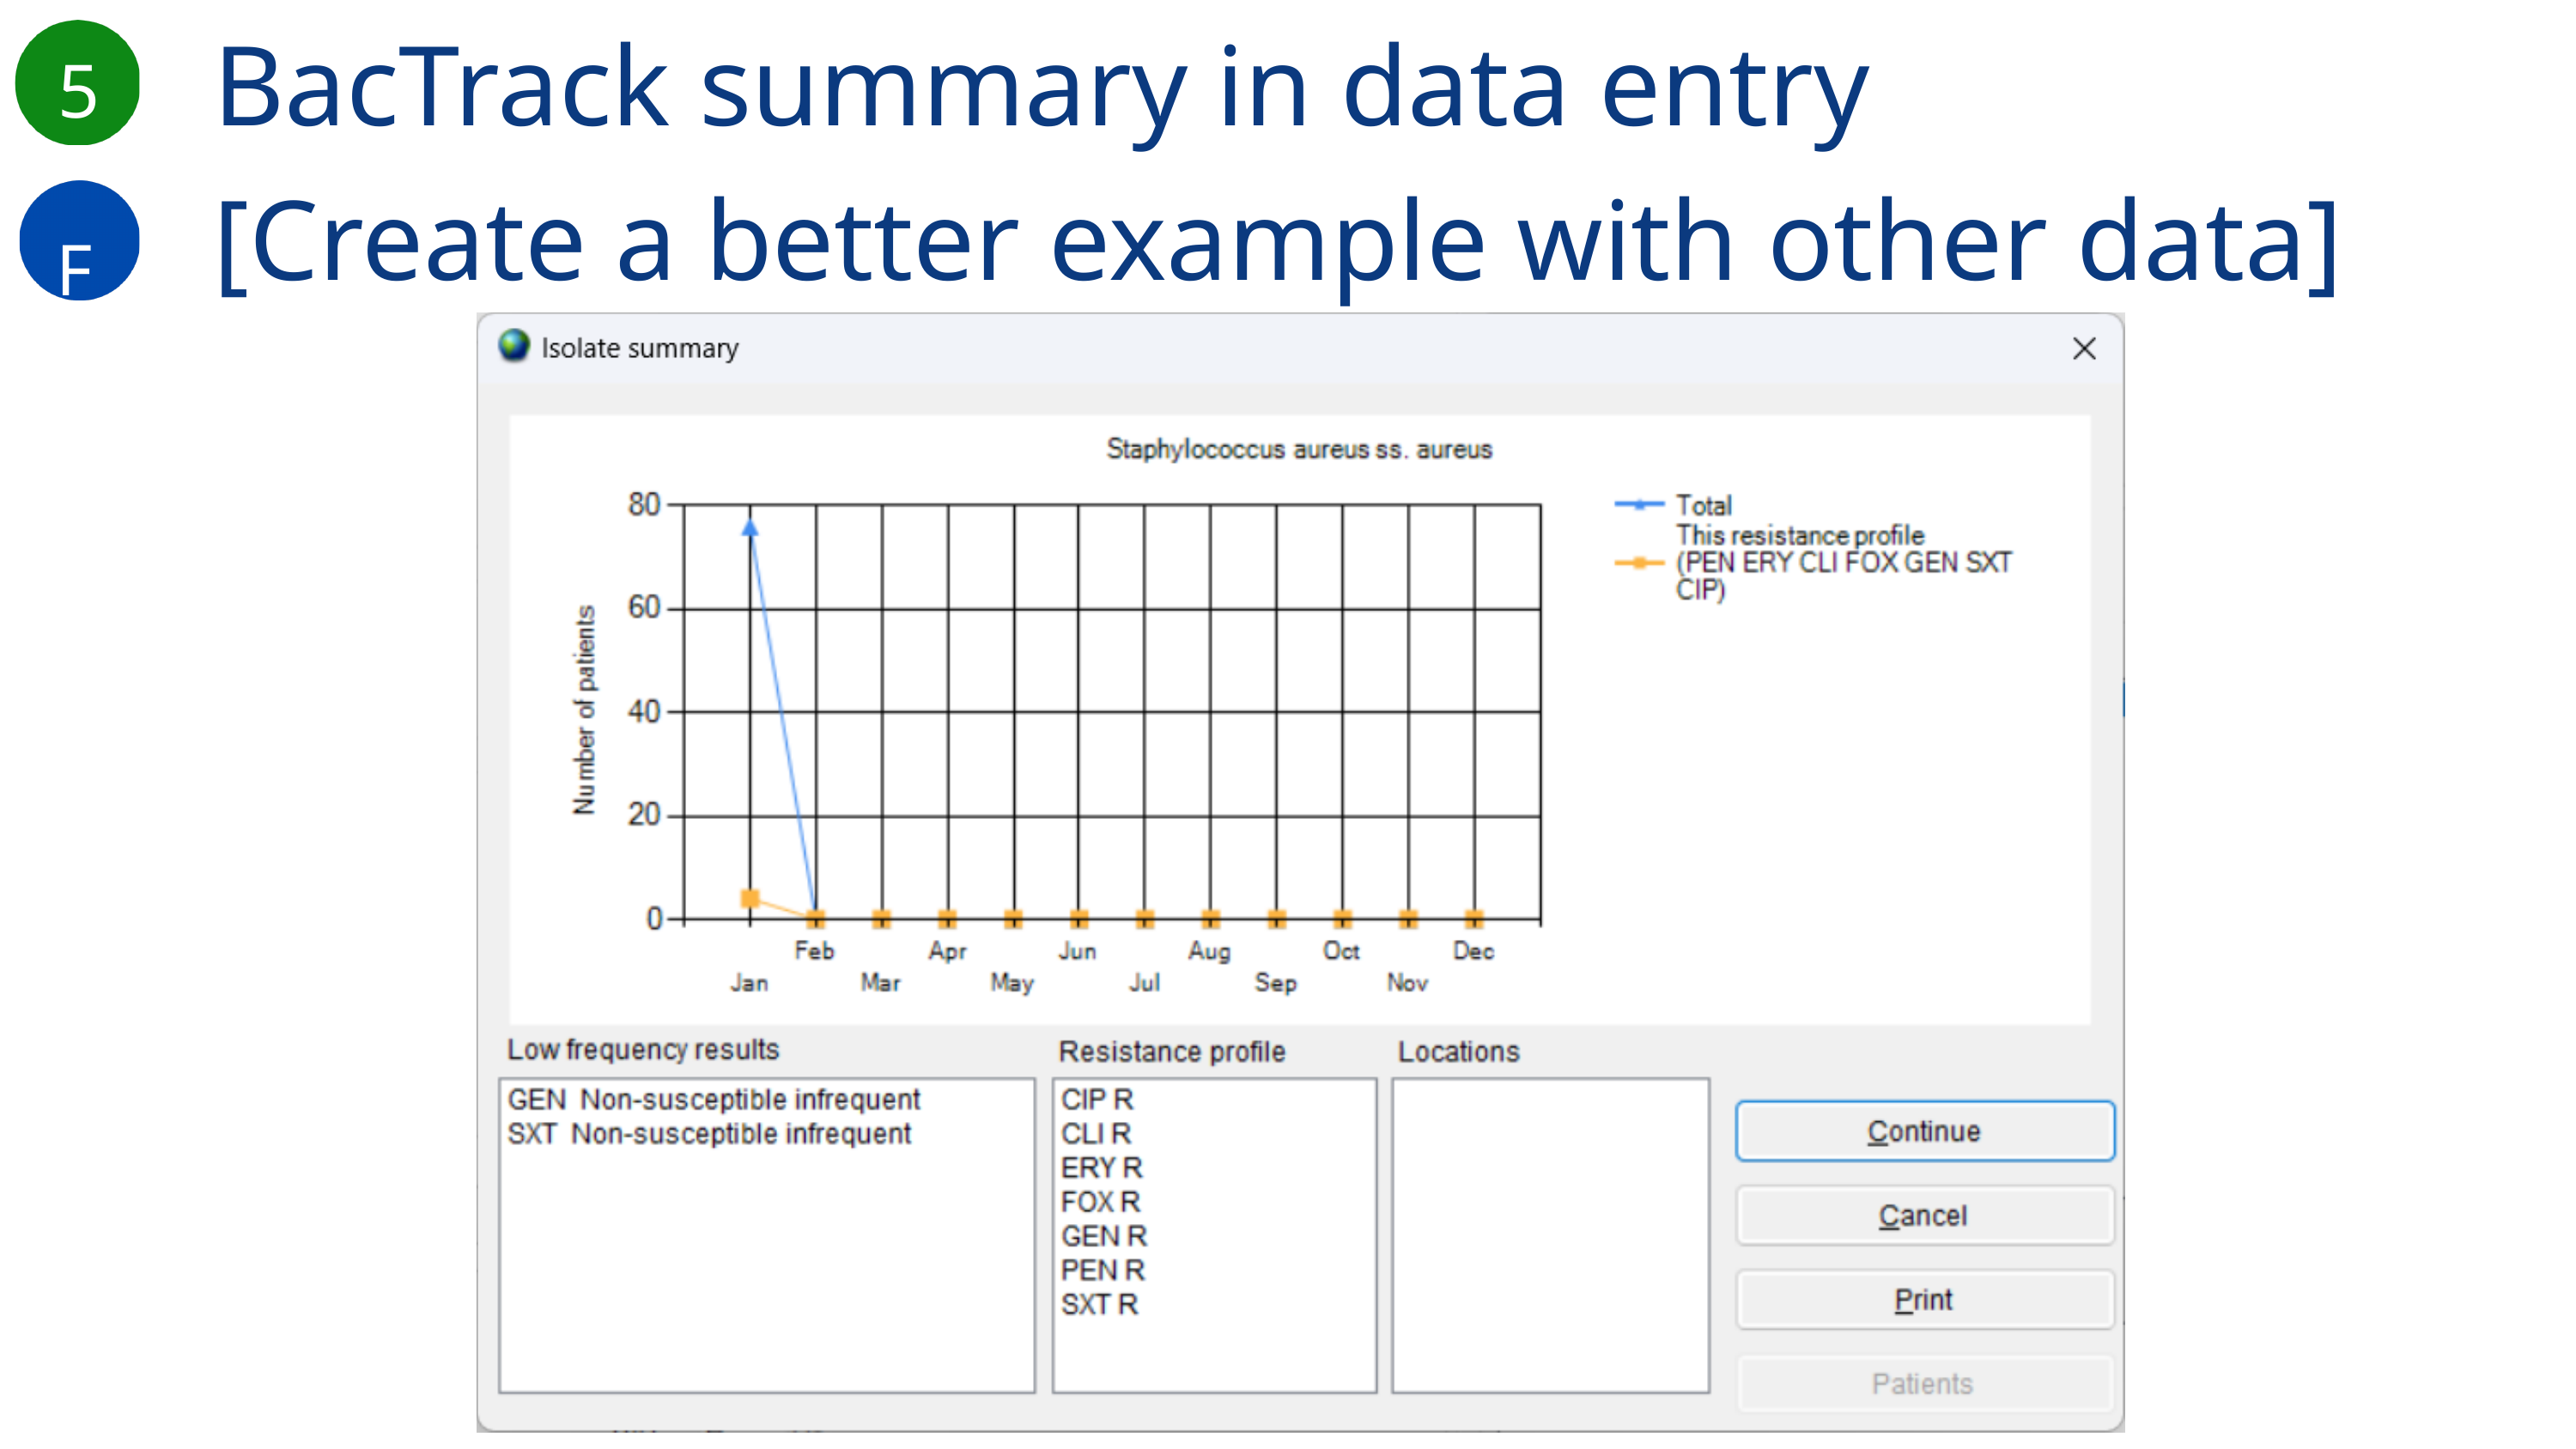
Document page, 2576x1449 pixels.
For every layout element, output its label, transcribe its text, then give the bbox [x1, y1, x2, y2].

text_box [19, 133, 140, 301]
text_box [15, 20, 140, 137]
picture [477, 312, 2126, 1433]
text_box BacTrack summary in data entry [Create a better example with other data] [213, 0, 2534, 302]
